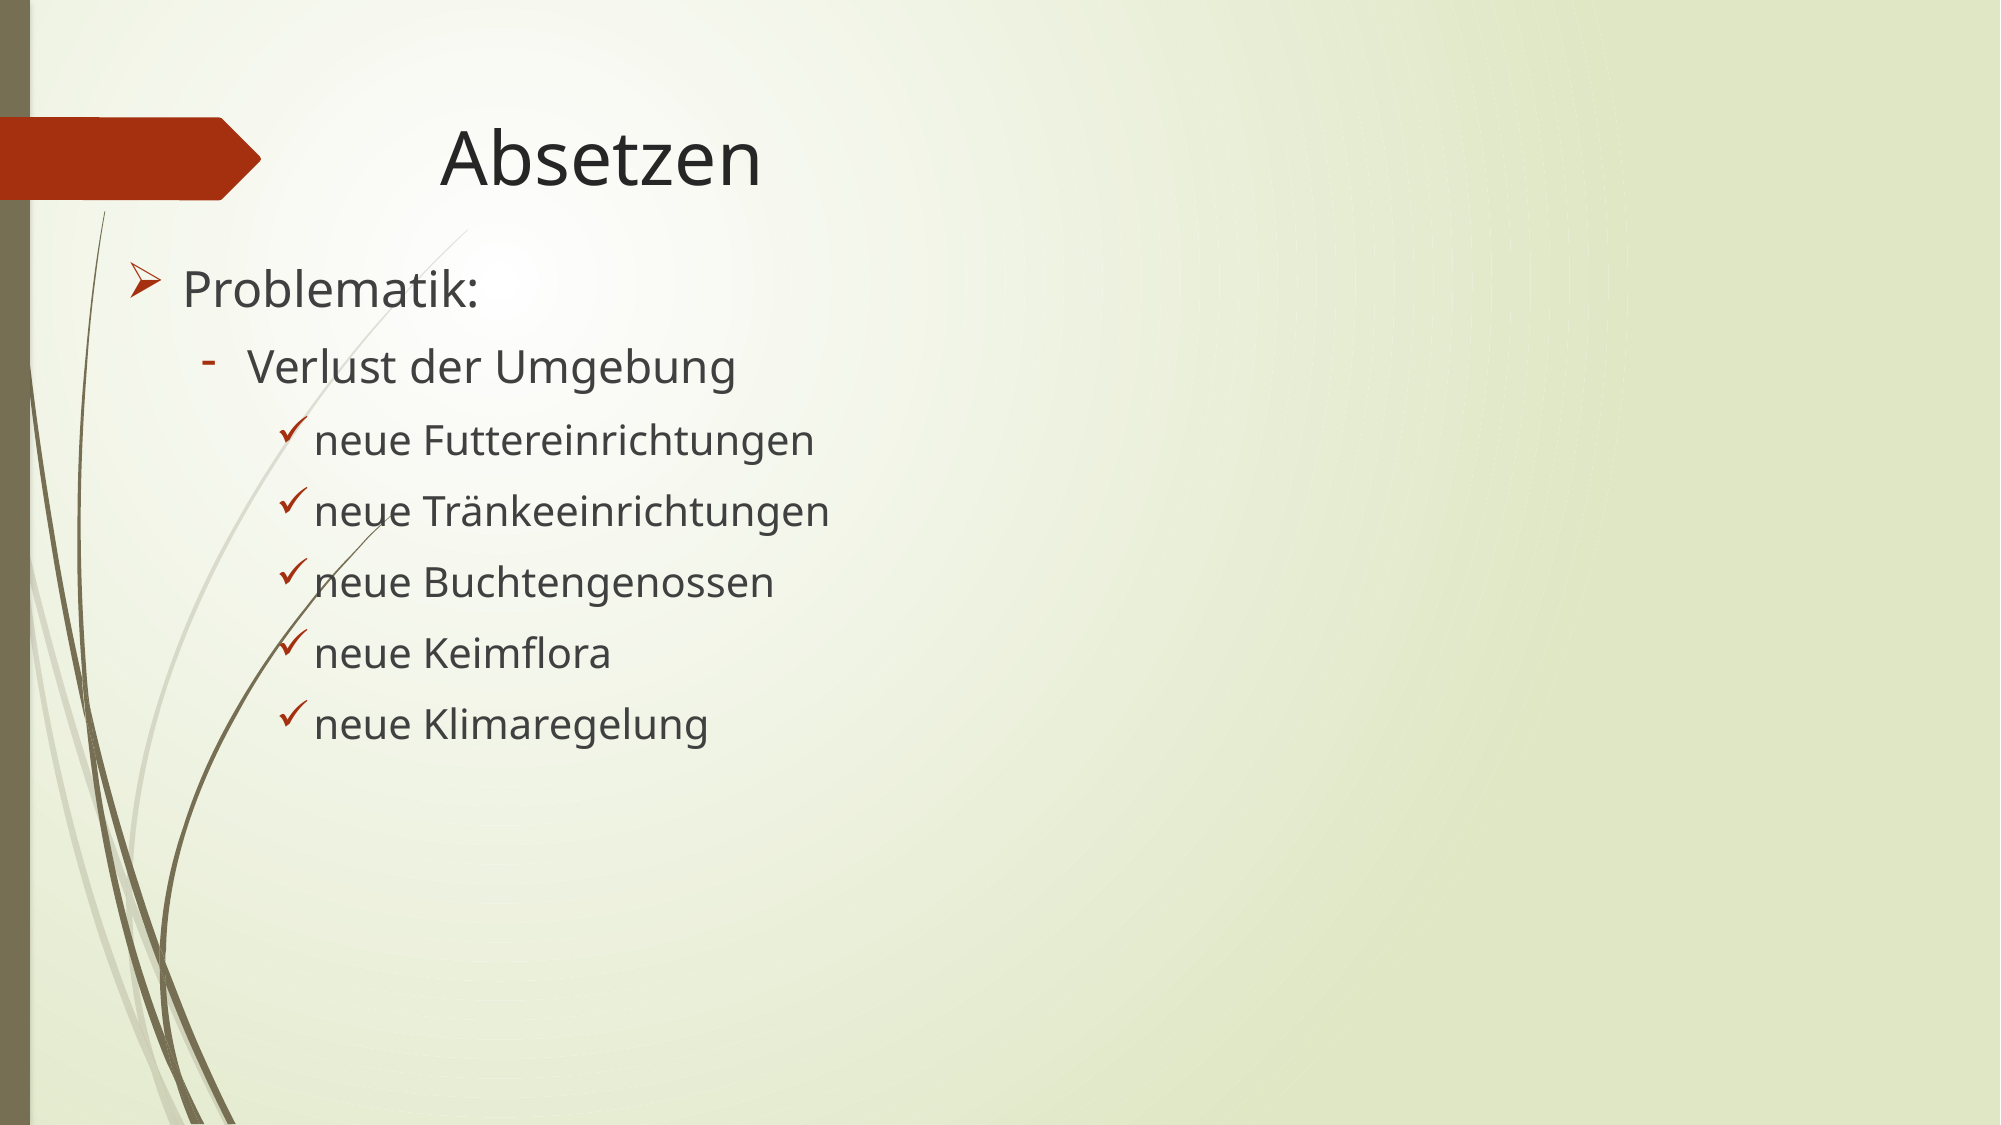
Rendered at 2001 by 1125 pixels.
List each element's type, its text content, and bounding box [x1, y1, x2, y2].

title Absetzen [425, 102, 1888, 313]
list Problematik: Verlust der Umgebung neue Futtereinrichtungen neue Tränkeeinrichtungen neue Buchtengenossen neue Keimflora neue Klimaregelung [111, 249, 1504, 1013]
